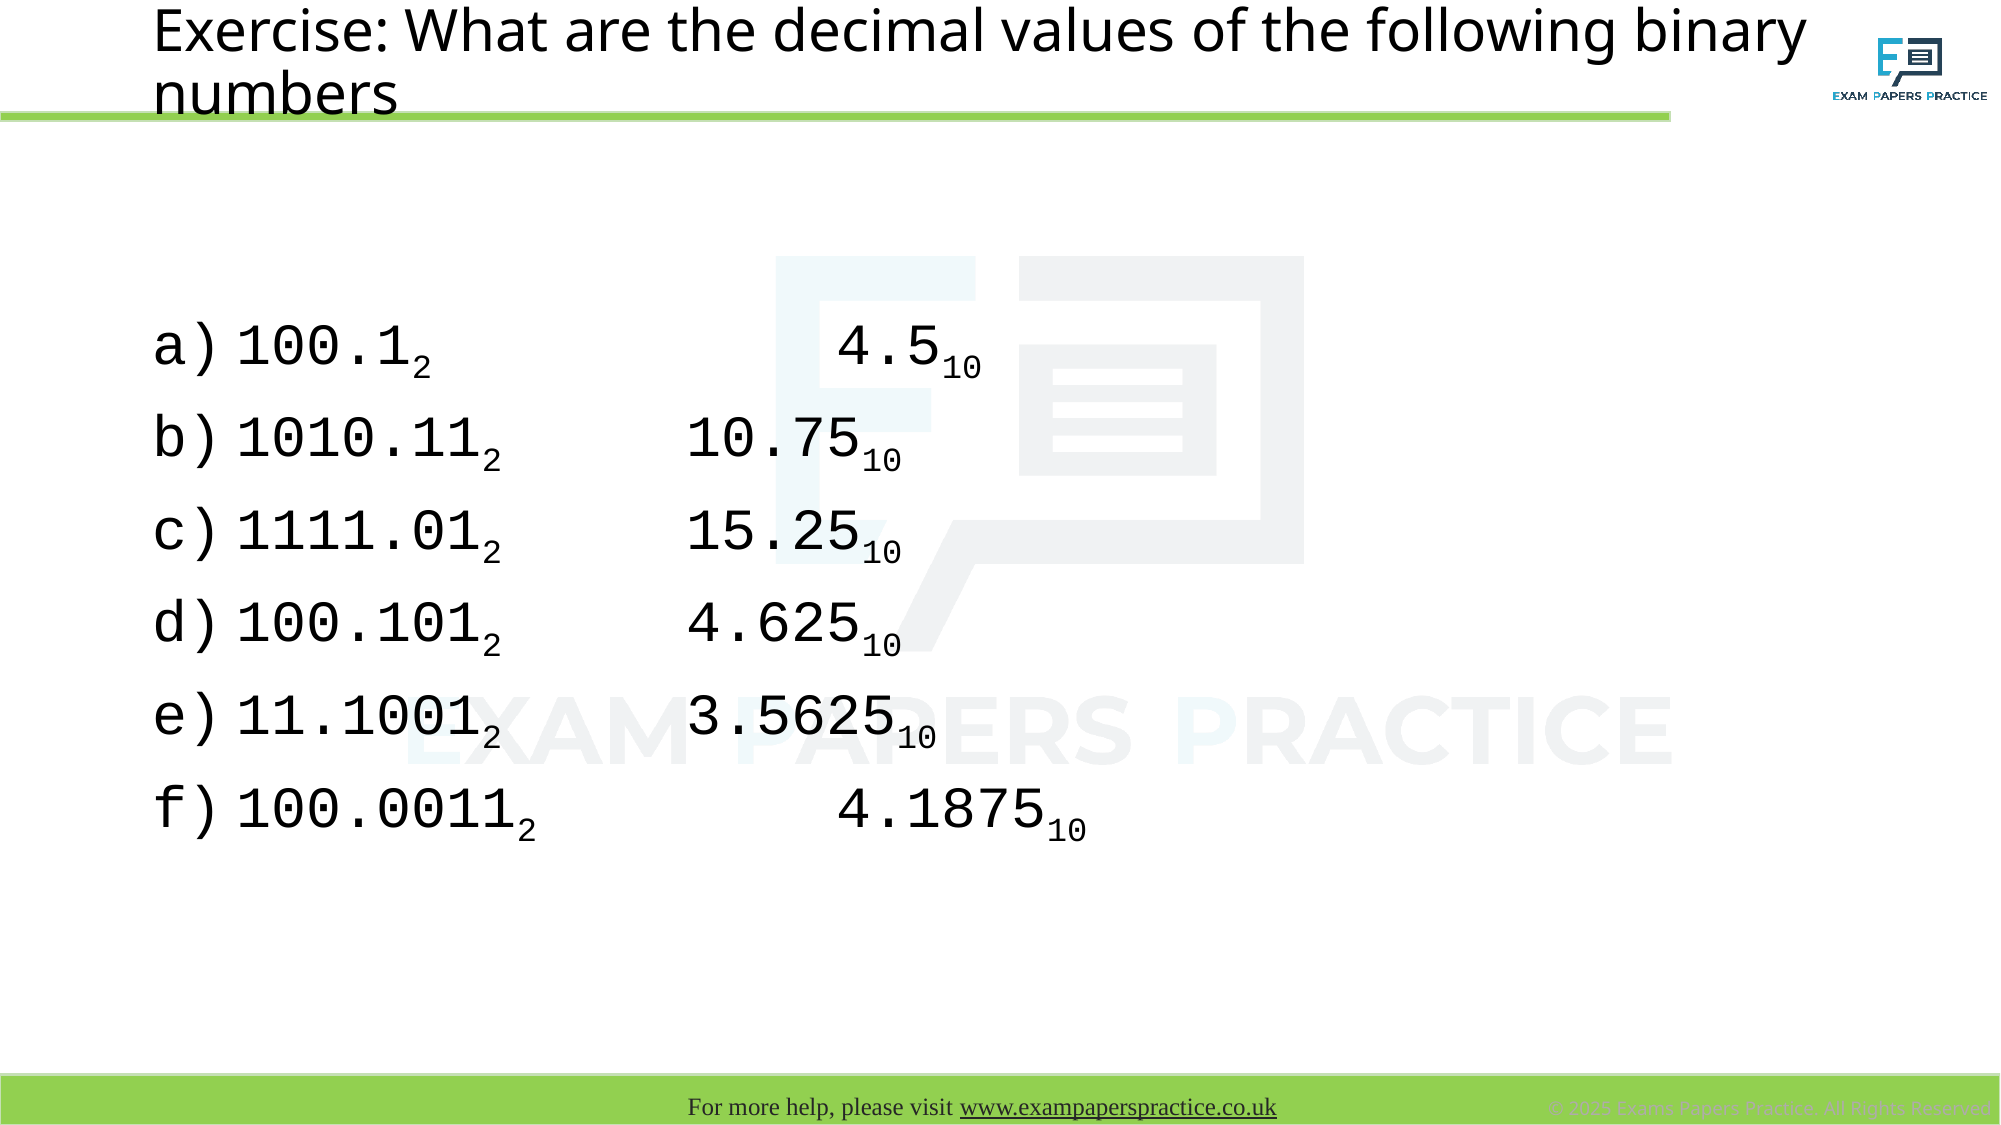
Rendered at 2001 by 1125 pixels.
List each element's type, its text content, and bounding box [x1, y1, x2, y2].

title Exercise: What are the decimal values of the following binary numbers [137, 59, 1863, 70]
list 100.12 4.510 1010.112 10.7510 1111.012 15.2510 100.1012 4.62510 11.10012 3.562510 100.00112 4.187510 [137, 299, 1863, 1014]
